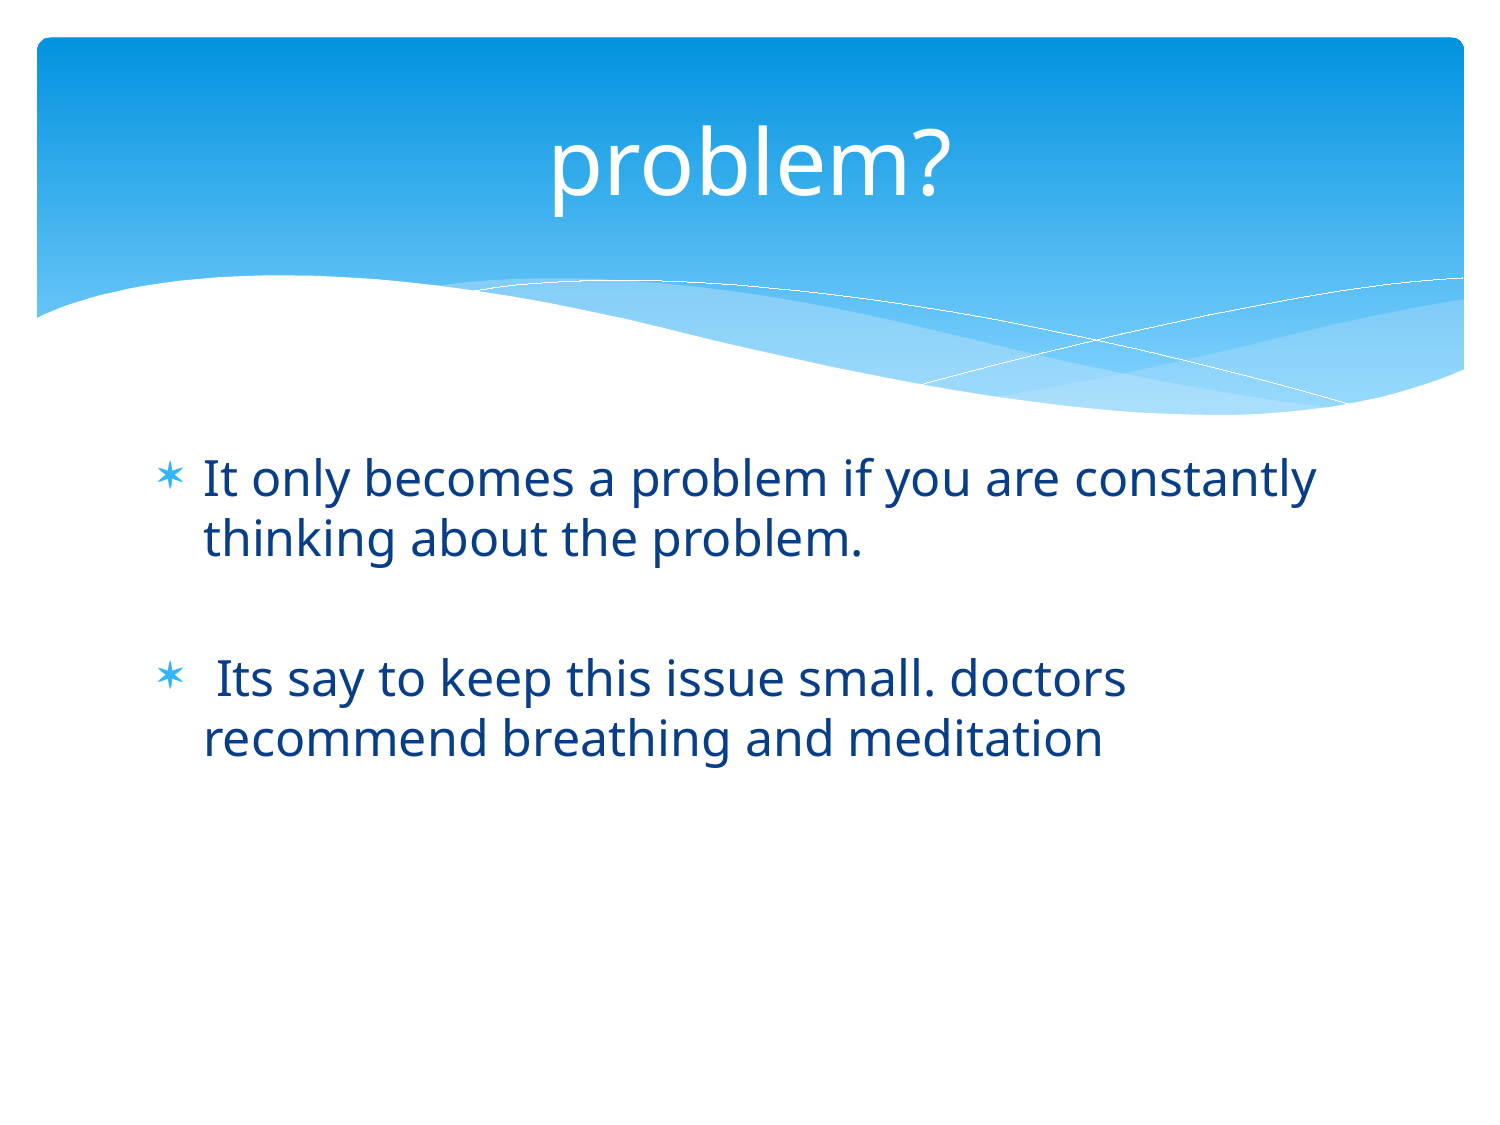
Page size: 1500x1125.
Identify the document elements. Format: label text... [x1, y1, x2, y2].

title problem? [75, 55, 1425, 261]
list It only becomes a problem if you are constantly thinking about the problem. Its say to keep this issue small. doctors recommend breathing and meditation [143, 438, 1359, 1005]
